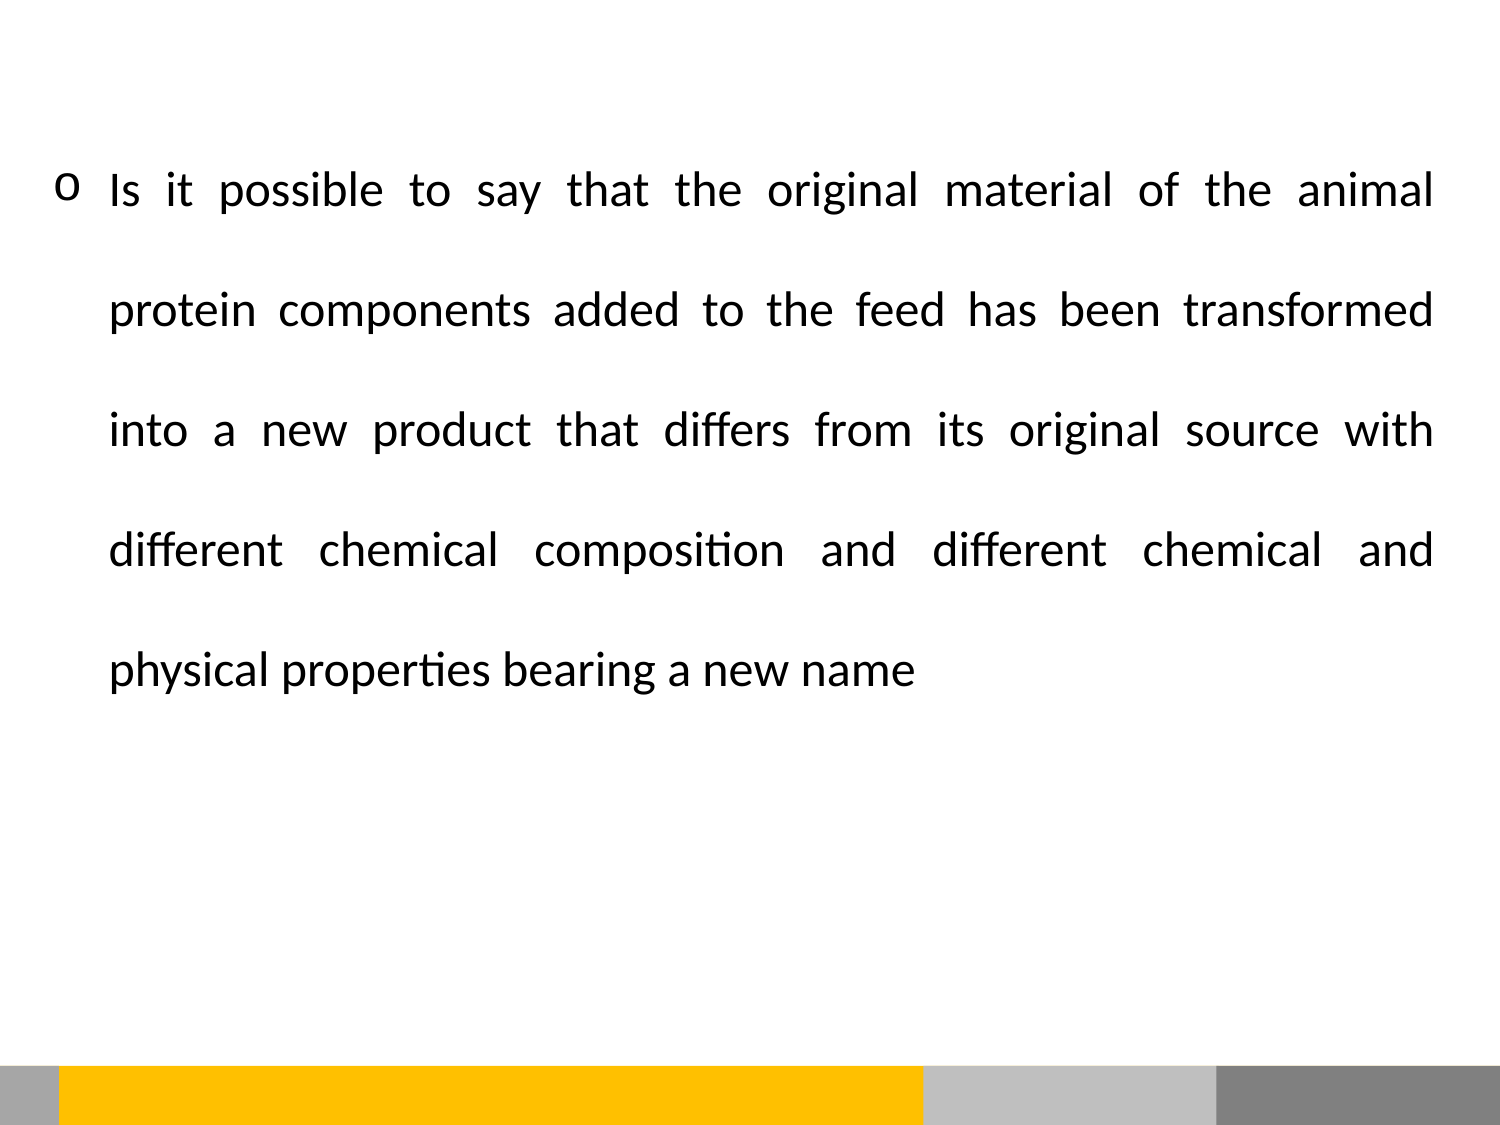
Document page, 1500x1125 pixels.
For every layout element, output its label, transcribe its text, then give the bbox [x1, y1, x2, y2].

text_box [921, 1064, 1214, 1125]
text_box Is it possible to say that the original material of the animal protein components added to the feed has been transformed into a new product that differs from its original source with different chemical composition and different chemical and physical properties bearing a new name [37, 89, 1450, 704]
text_box [0, 1064, 61, 1125]
text_box [1214, 1064, 1500, 1125]
text_box [61, 1064, 921, 1125]
